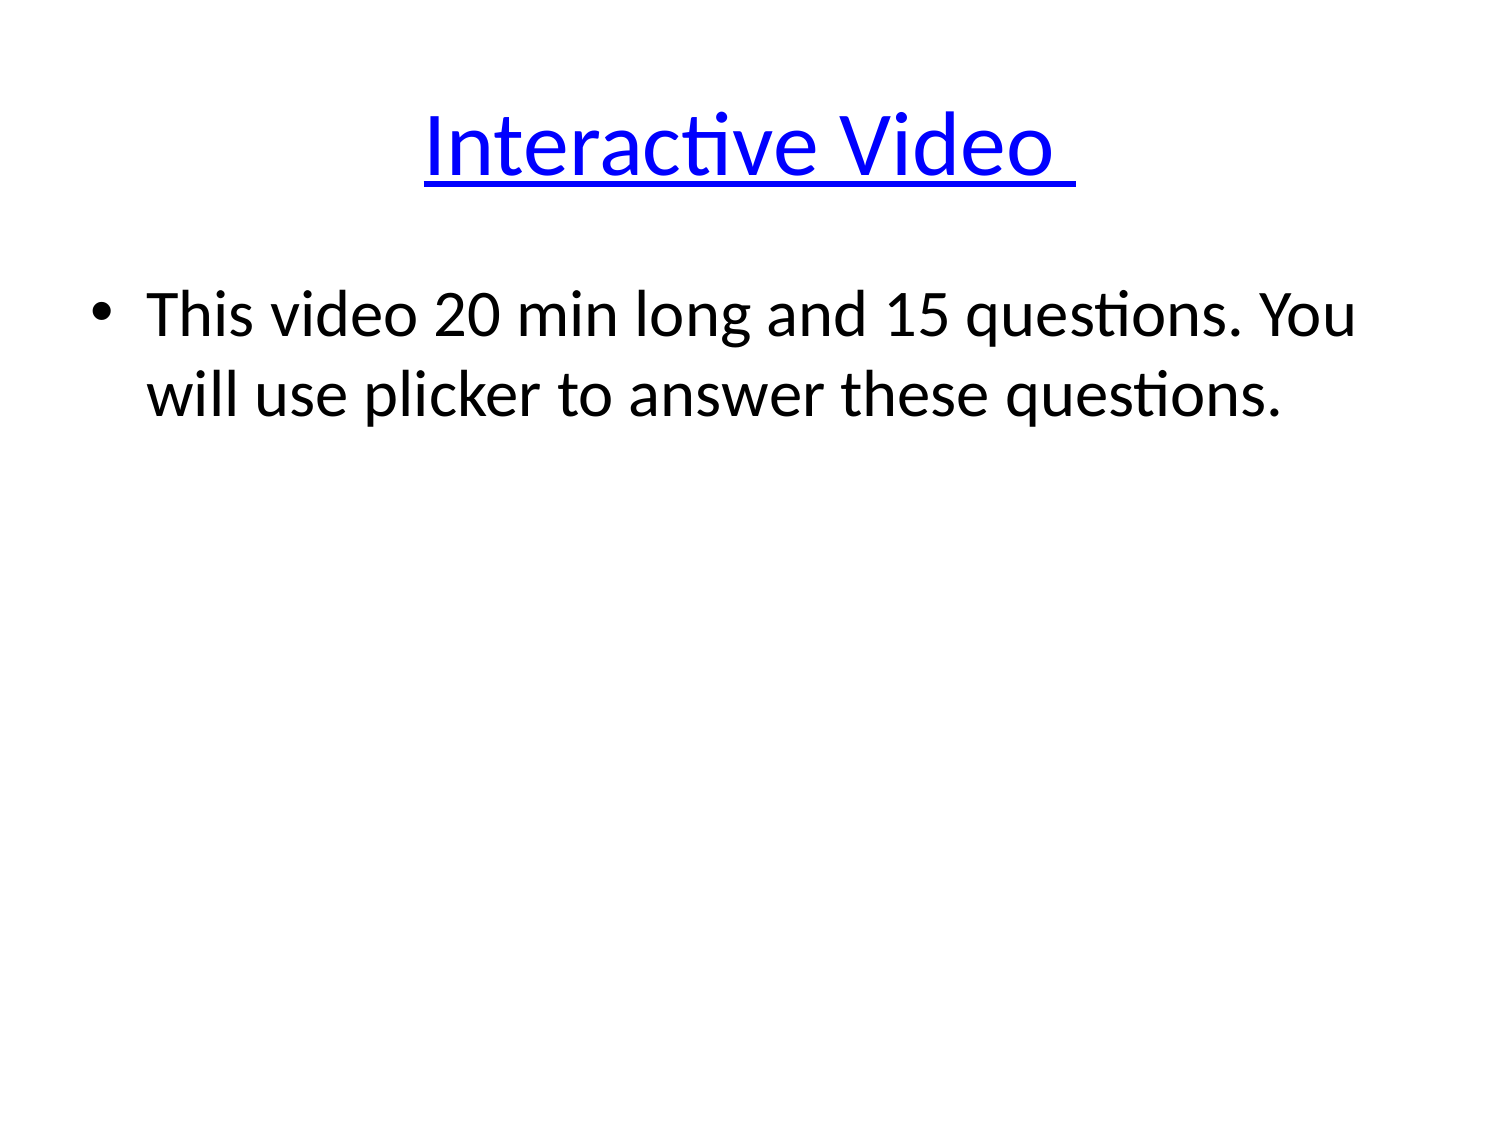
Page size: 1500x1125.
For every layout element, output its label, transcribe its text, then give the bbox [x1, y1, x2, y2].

list This video 20 min long and 15 questions. You will use plicker to answer these questions. [75, 262, 1425, 1005]
title Interactive Video [75, 45, 1425, 233]
